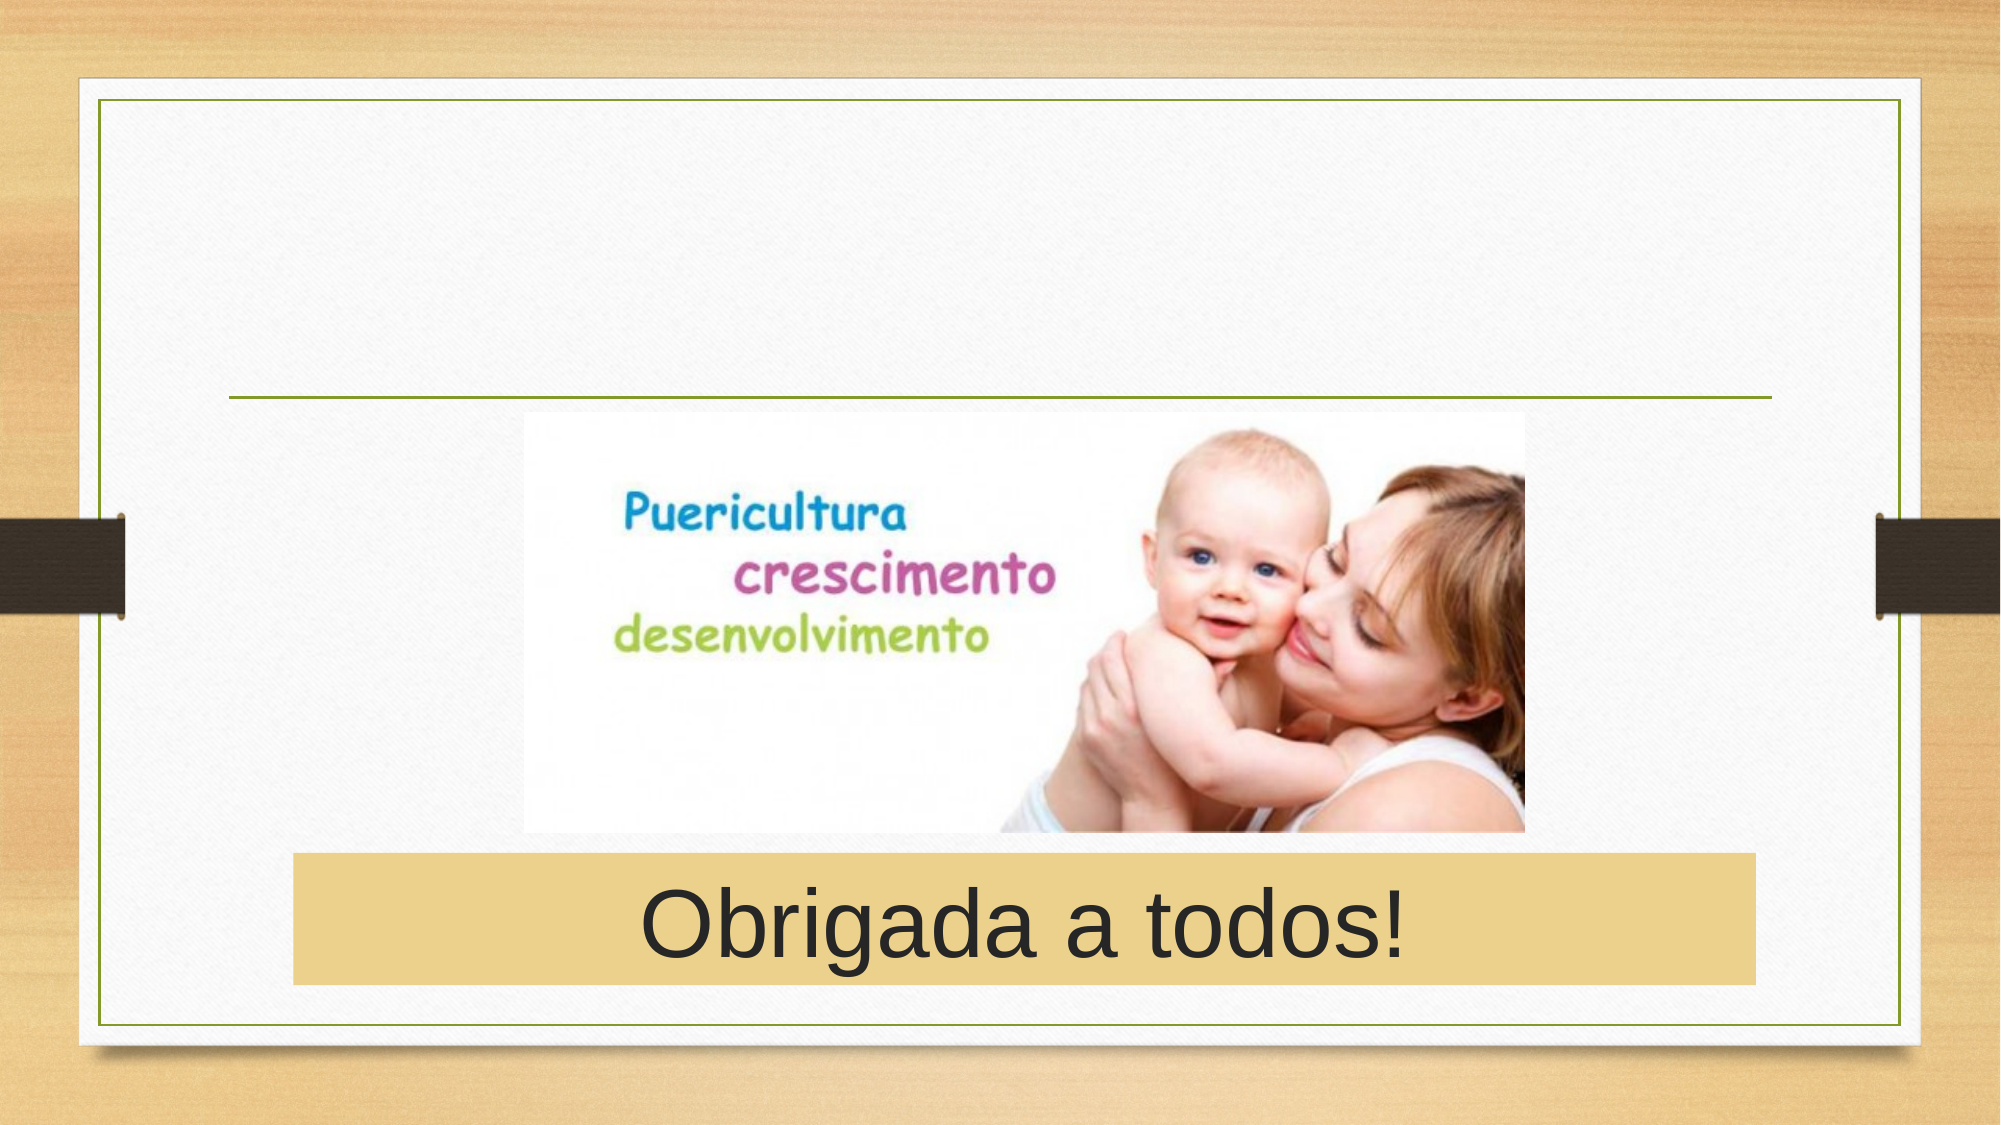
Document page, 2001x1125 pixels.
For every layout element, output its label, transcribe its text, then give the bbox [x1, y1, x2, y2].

list Obrigada a todos! [293, 852, 1756, 986]
picture [0, 0, 2001, 1125]
